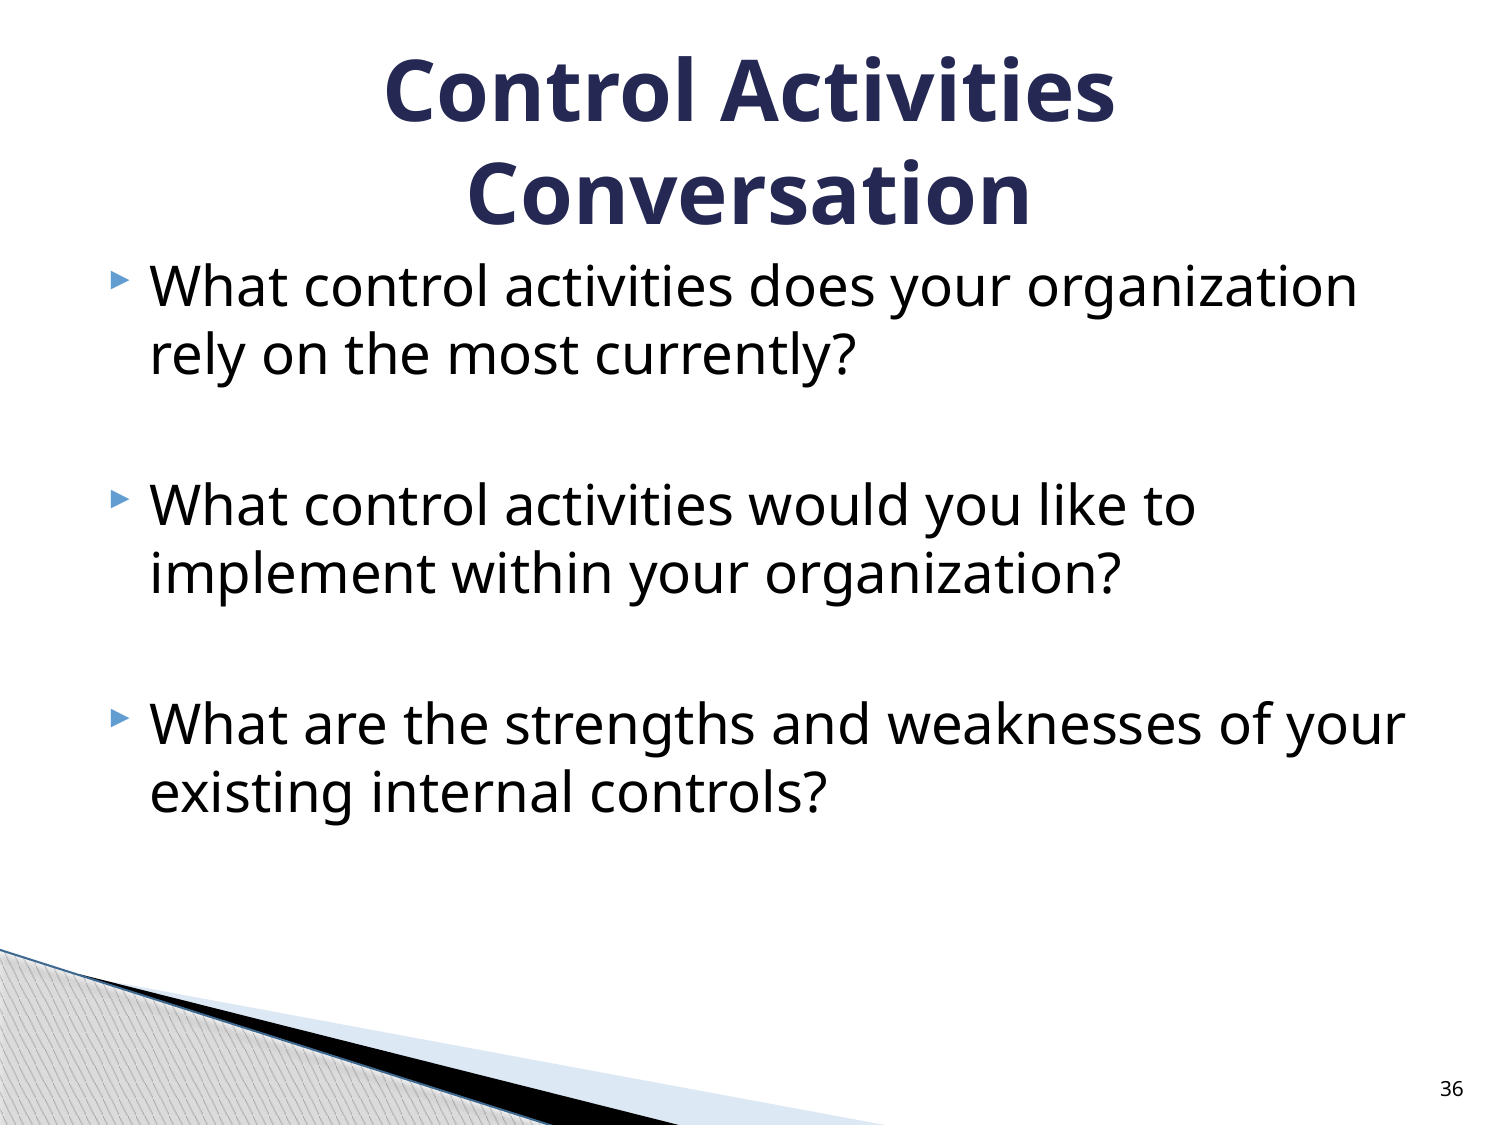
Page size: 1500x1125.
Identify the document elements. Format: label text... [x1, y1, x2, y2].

list What control activities does your organization rely on the most currently? What control activities would you like to implement within your organization? What are the strengths and weaknesses of your existing internal controls? [75, 243, 1425, 986]
slide_number 36 [1418, 1051, 1479, 1112]
title Control Activities Conversation [75, 45, 1425, 233]
